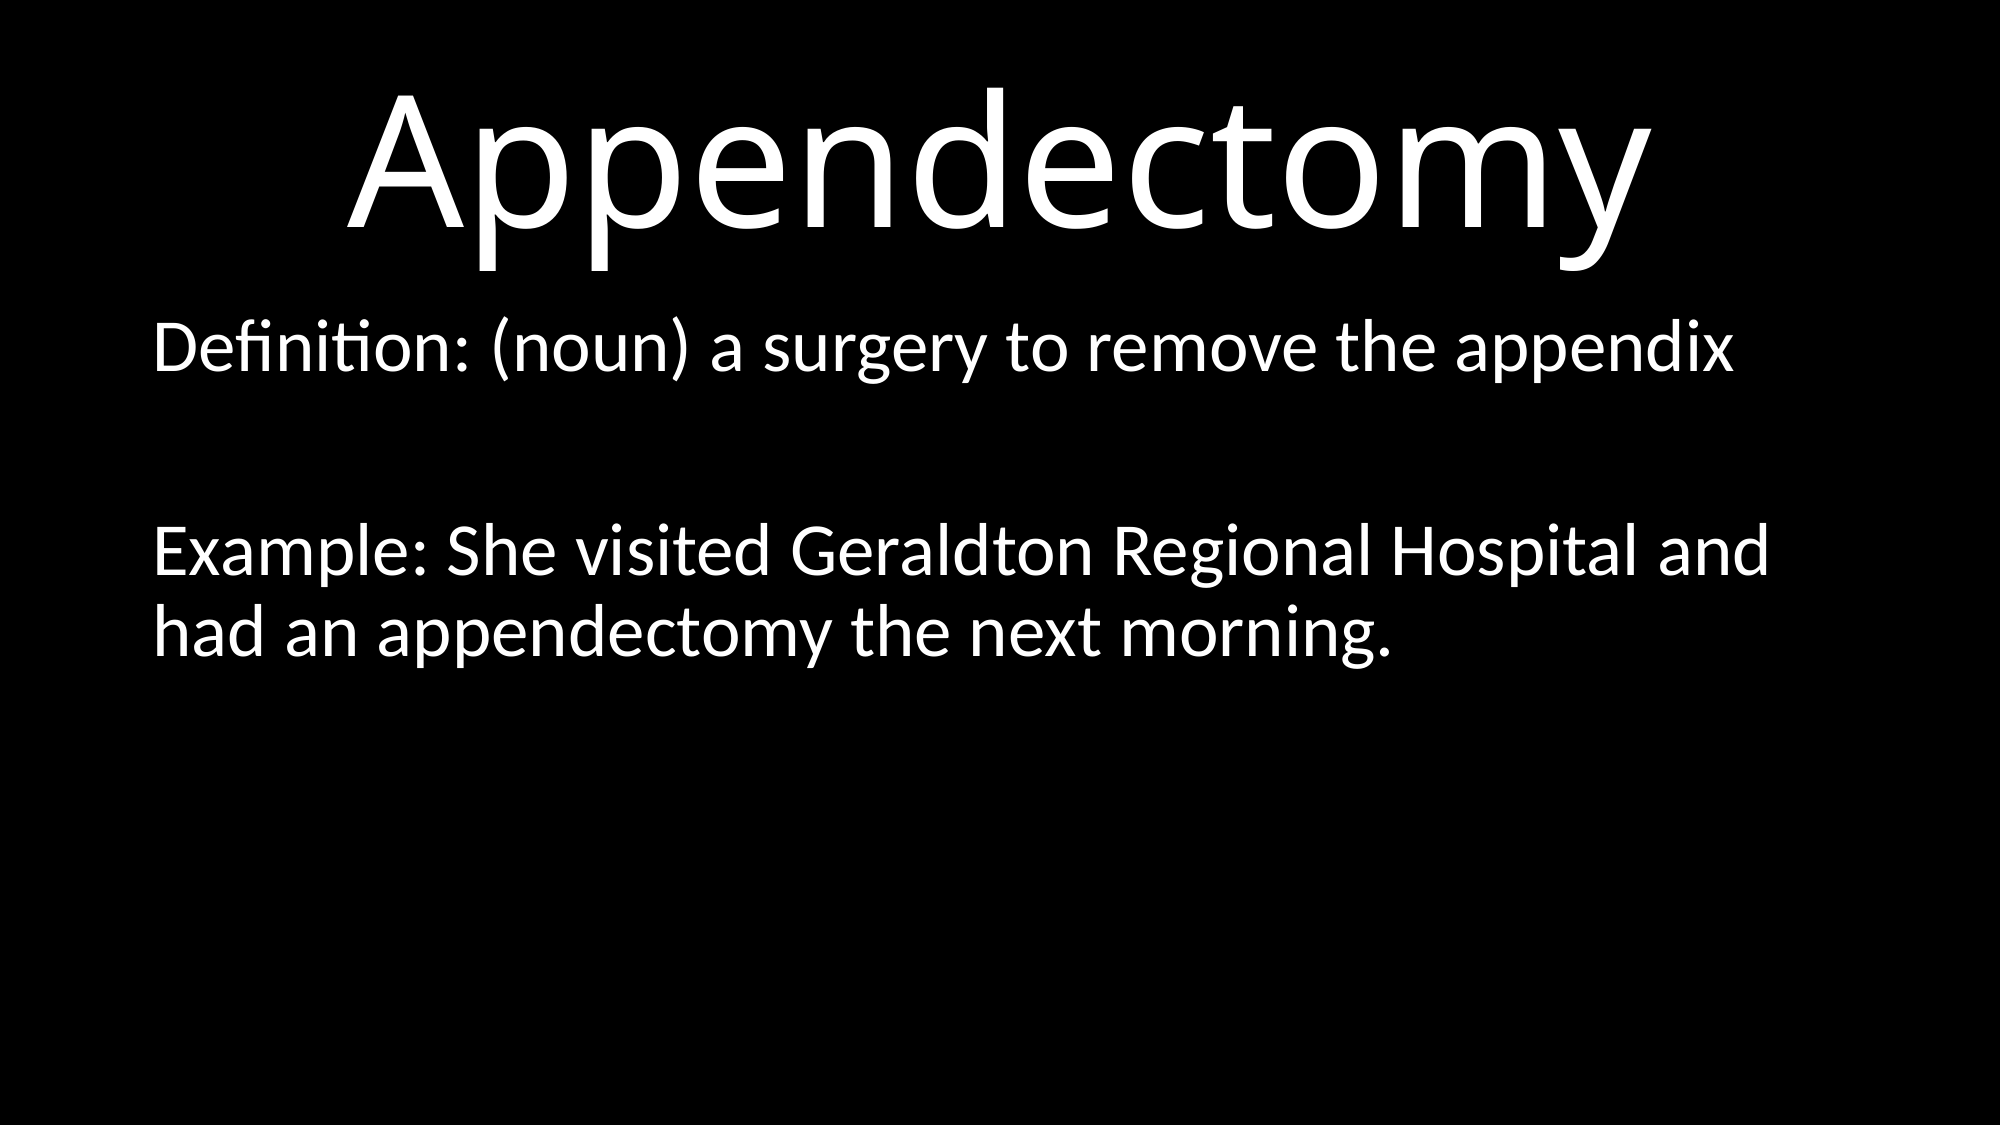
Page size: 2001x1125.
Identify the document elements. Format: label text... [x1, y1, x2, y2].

list Definition: (noun) a surgery to remove the appendix Example: She visited Geraldton Regional Hospital and had an appendectomy the next morning. [137, 299, 1863, 1014]
title Appendectomy [137, 59, 1863, 278]
